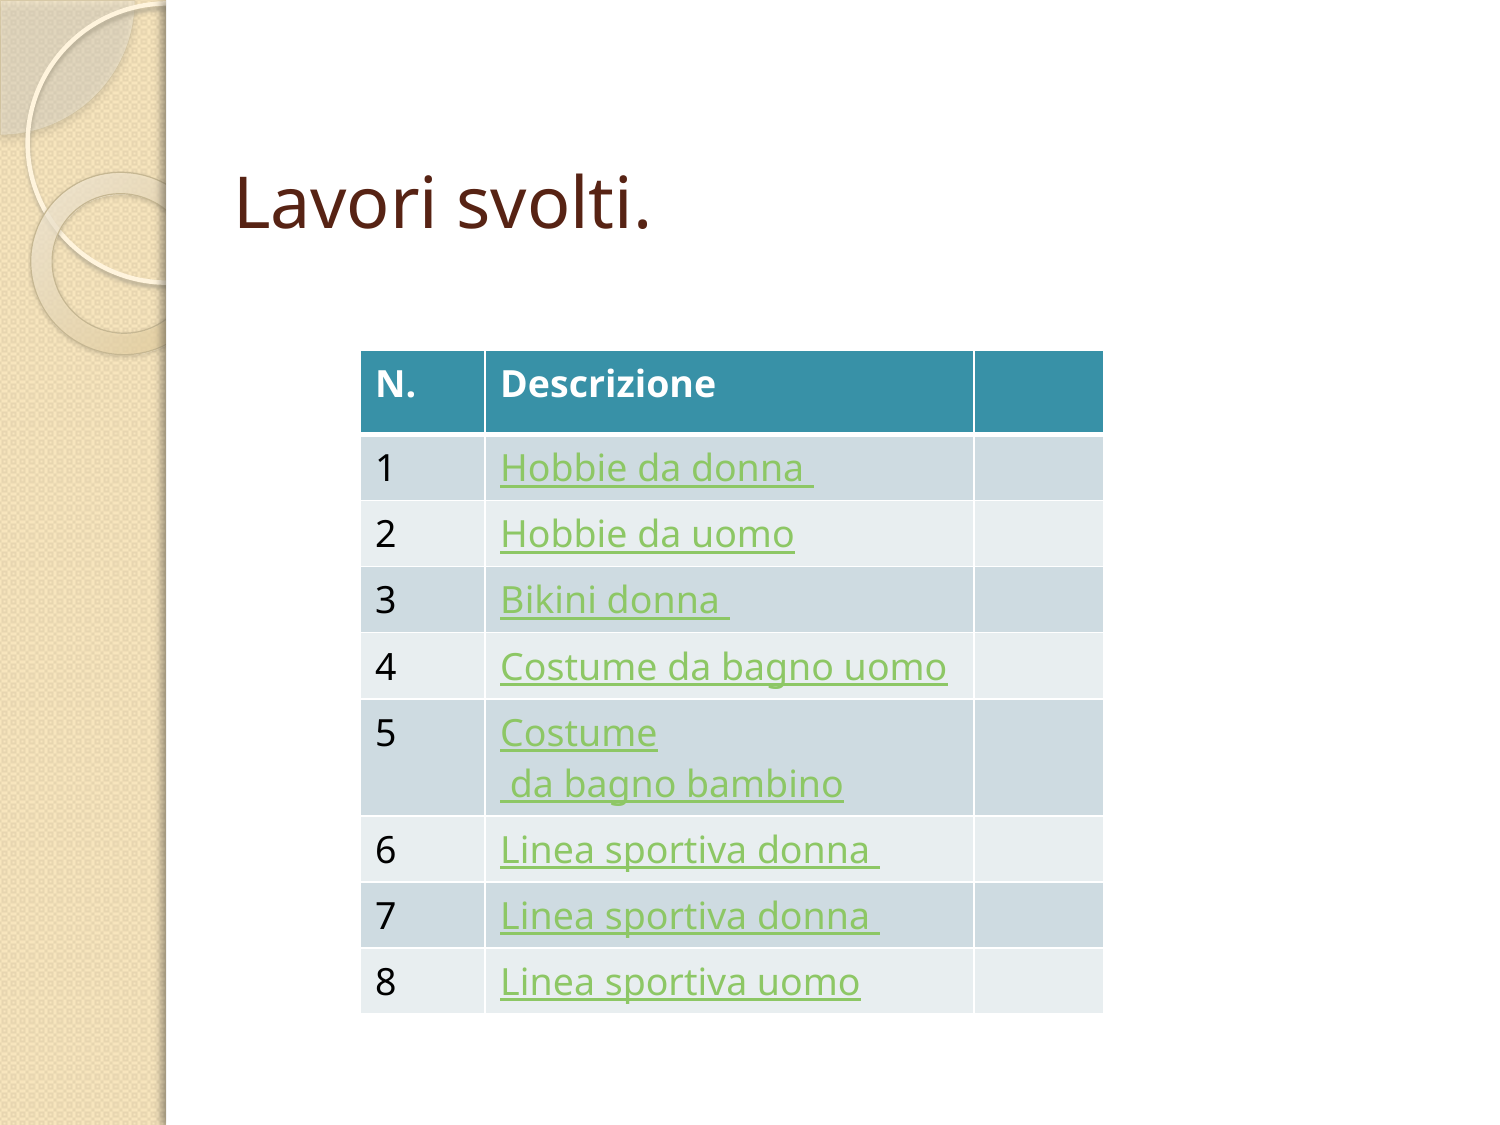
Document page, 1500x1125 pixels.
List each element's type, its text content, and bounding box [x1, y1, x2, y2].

table_cell Costume da bagno bambino [486, 700, 973, 815]
table_cell [975, 817, 1103, 881]
table_cell [975, 437, 1103, 500]
table_cell [975, 633, 1103, 698]
table_cell Hobbie da uomo [486, 501, 973, 566]
table_cell 7 [361, 883, 484, 947]
table_cell Linea sportiva uomo [486, 949, 973, 1013]
table_cell Bikini donna [486, 567, 973, 632]
table_cell 4 [361, 633, 484, 698]
table_header N. [361, 351, 484, 432]
table_cell [975, 883, 1103, 947]
table_cell 5 [361, 700, 484, 815]
table_cell Linea sportiva donna [486, 817, 973, 881]
table_cell 3 [361, 567, 484, 632]
table_cell 1 [361, 437, 484, 500]
table_cell [975, 501, 1103, 566]
table_cell Hobbie da donna [486, 437, 973, 500]
table_cell [975, 949, 1103, 1013]
table_cell Linea sportiva donna [486, 883, 973, 947]
title Lavori svolti. [218, 149, 1449, 337]
table_cell 8 [361, 949, 484, 1013]
table_cell Costume da bagno uomo [486, 633, 973, 698]
table_cell 2 [361, 501, 484, 566]
table_cell [975, 567, 1103, 632]
table_cell [975, 700, 1103, 815]
table_cell 6 [361, 817, 484, 881]
table_header [975, 351, 1103, 432]
table_header Descrizione [486, 351, 973, 432]
